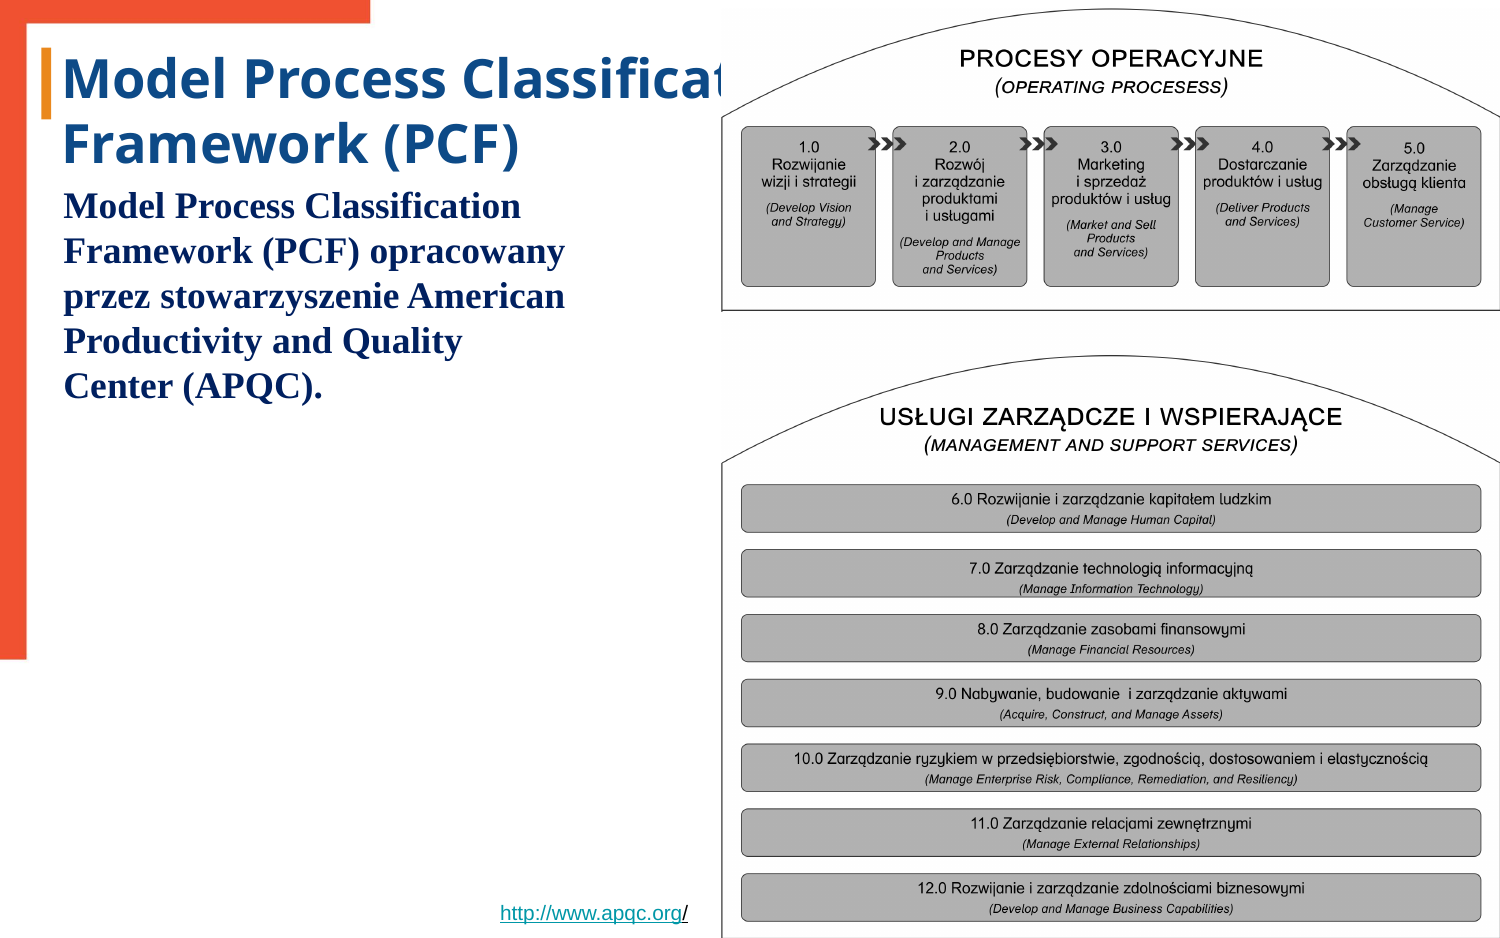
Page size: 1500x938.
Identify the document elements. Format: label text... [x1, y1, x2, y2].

text_box [41, 47, 52, 120]
text_box Model Process Classification Framework (PCF) opracowany przez stowarzyszenie American Productivity and Quality Center (APQC). [48, 173, 591, 414]
text_box http://www.apqc.org/ [426, 887, 709, 933]
picture [0, 0, 1500, 938]
text_box Model Process Classification Framework (PCF) [46, 29, 715, 123]
